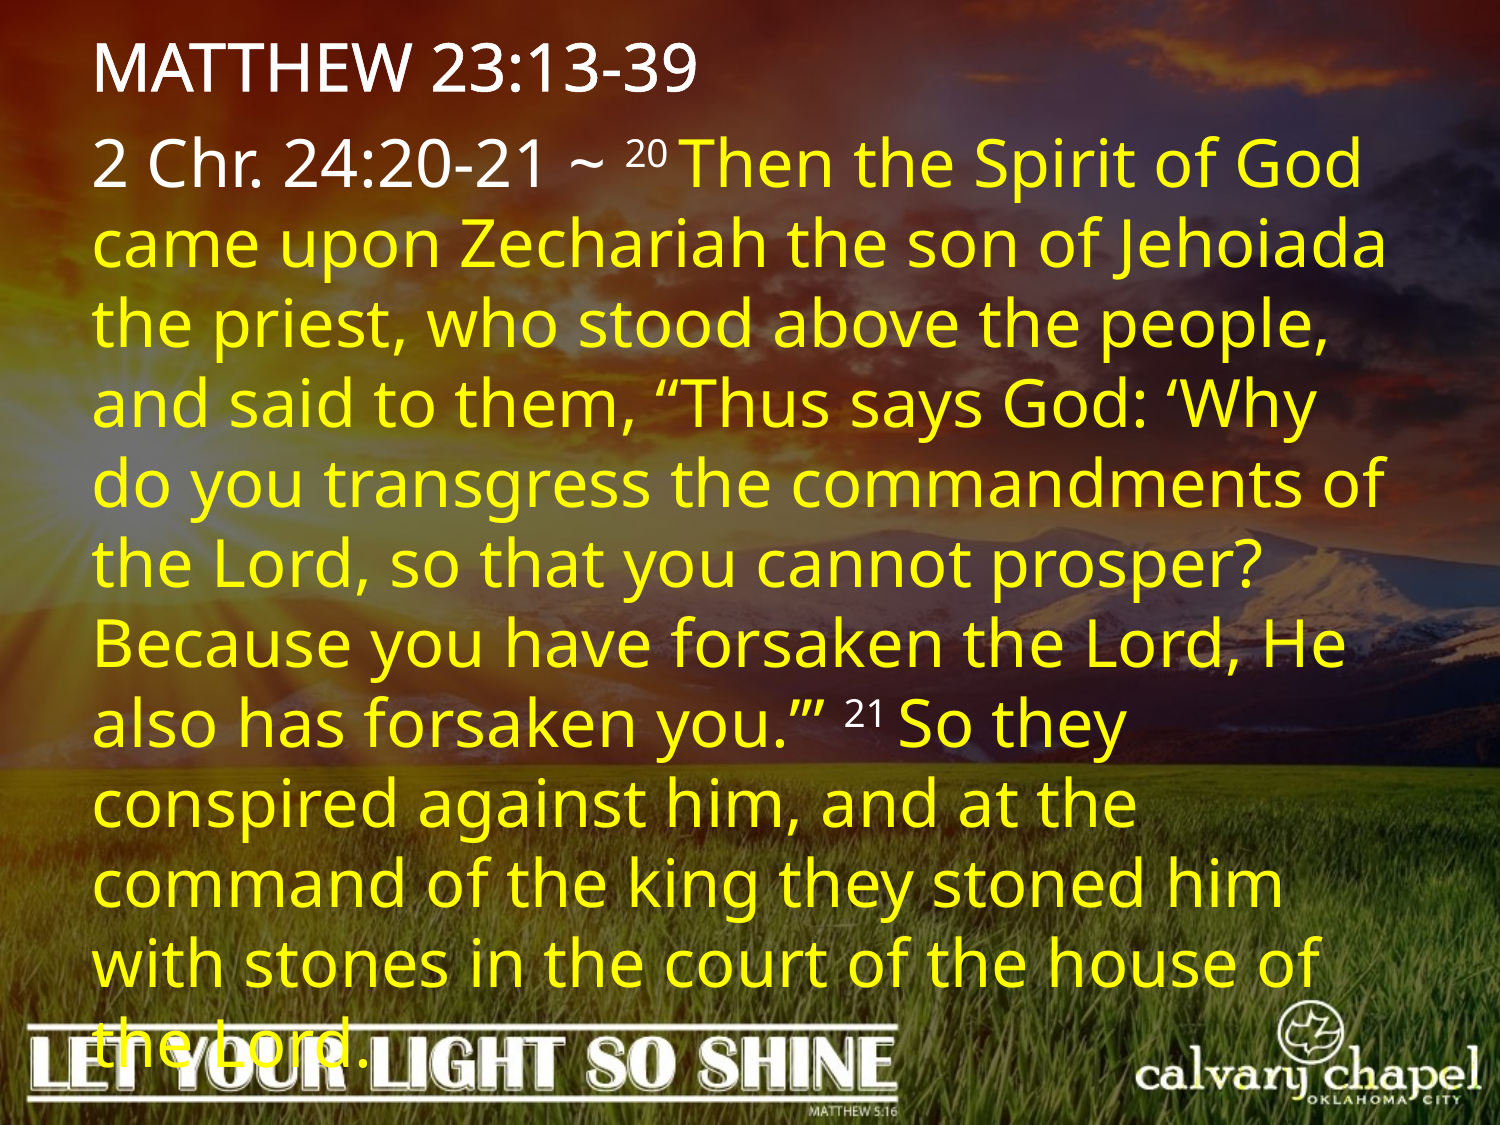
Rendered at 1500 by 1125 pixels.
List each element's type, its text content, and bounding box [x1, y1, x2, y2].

picture [0, 0, 1500, 1125]
text_box 2 Chr. 24:20-21 ~ 20 Then the Spirit of God came upon Zechariah the son of Jehoiada the priest, who stood above the people, and said to them, “Thus says God: ‘Why do you transgress the commandments of the Lord, so that you cannot prosper? Because you have forsaken the Lord, He also has forsaken you.’” 21 So they conspired against him, and at the command of the king they stoned him with stones in the court of the house of the Lord. [76, 113, 1423, 1088]
text_box MATTHEW 23:13-39 [75, 17, 1354, 112]
